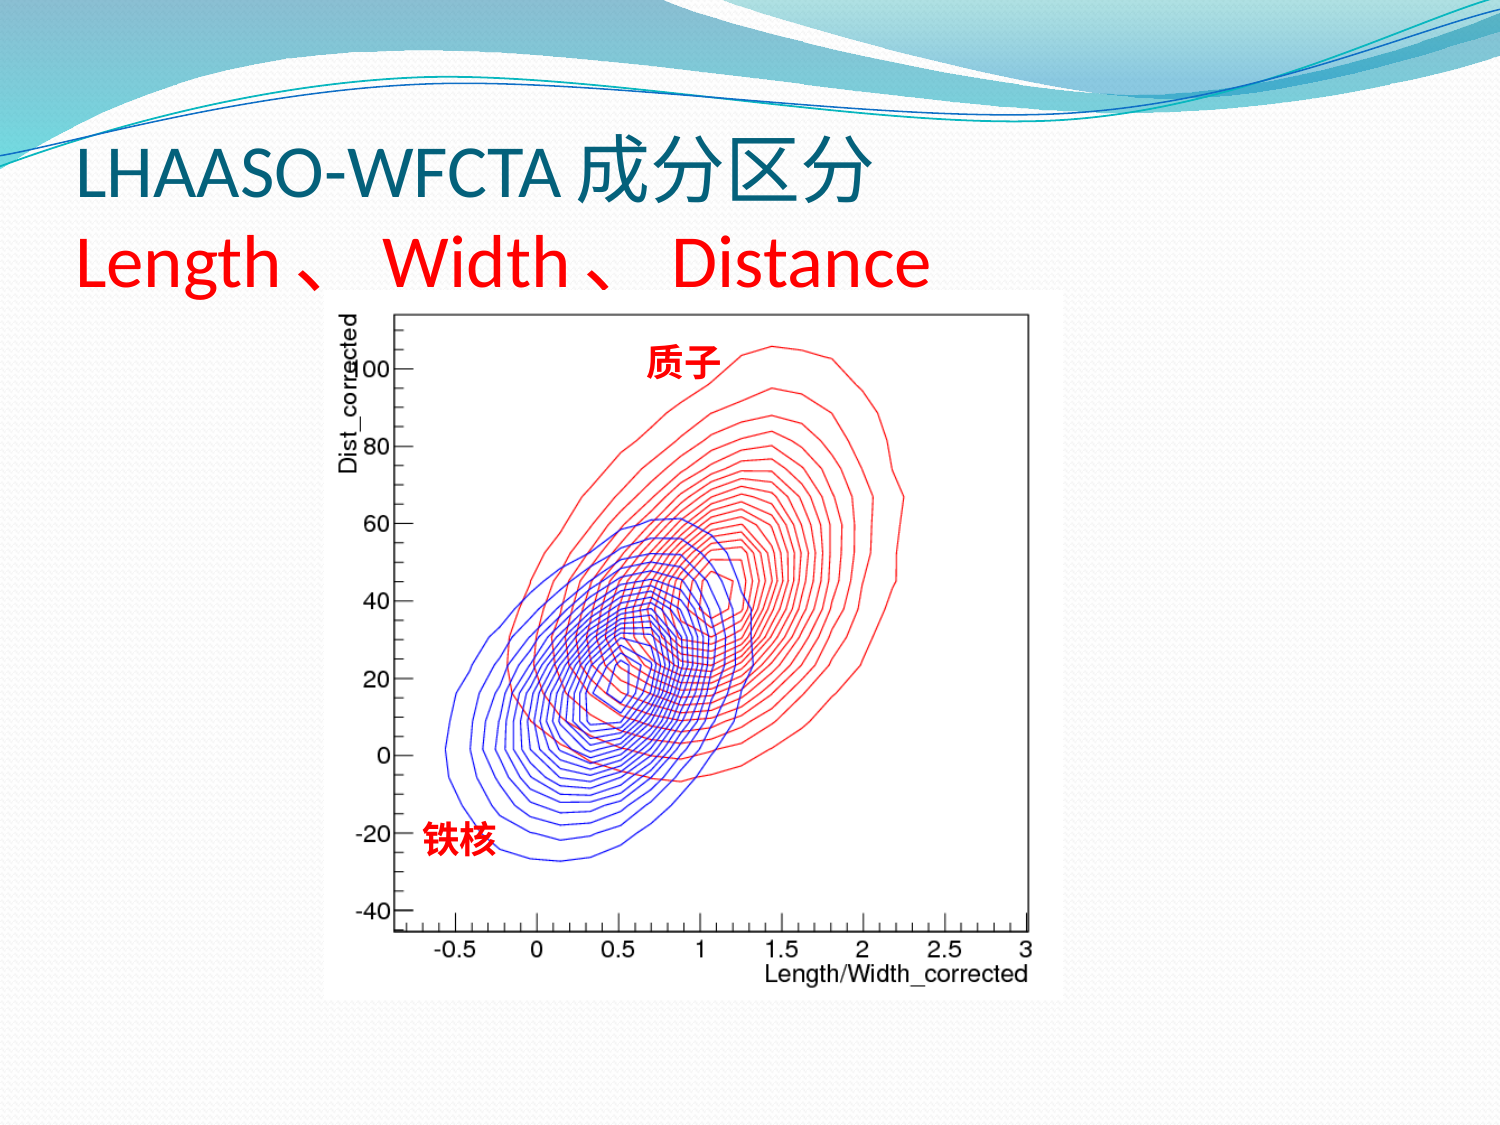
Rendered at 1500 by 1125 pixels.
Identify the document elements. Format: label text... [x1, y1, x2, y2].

picture [324, 290, 1064, 1001]
title LHAASO-WFCTA成分区分 Length、Width、Distance [75, 115, 1425, 303]
